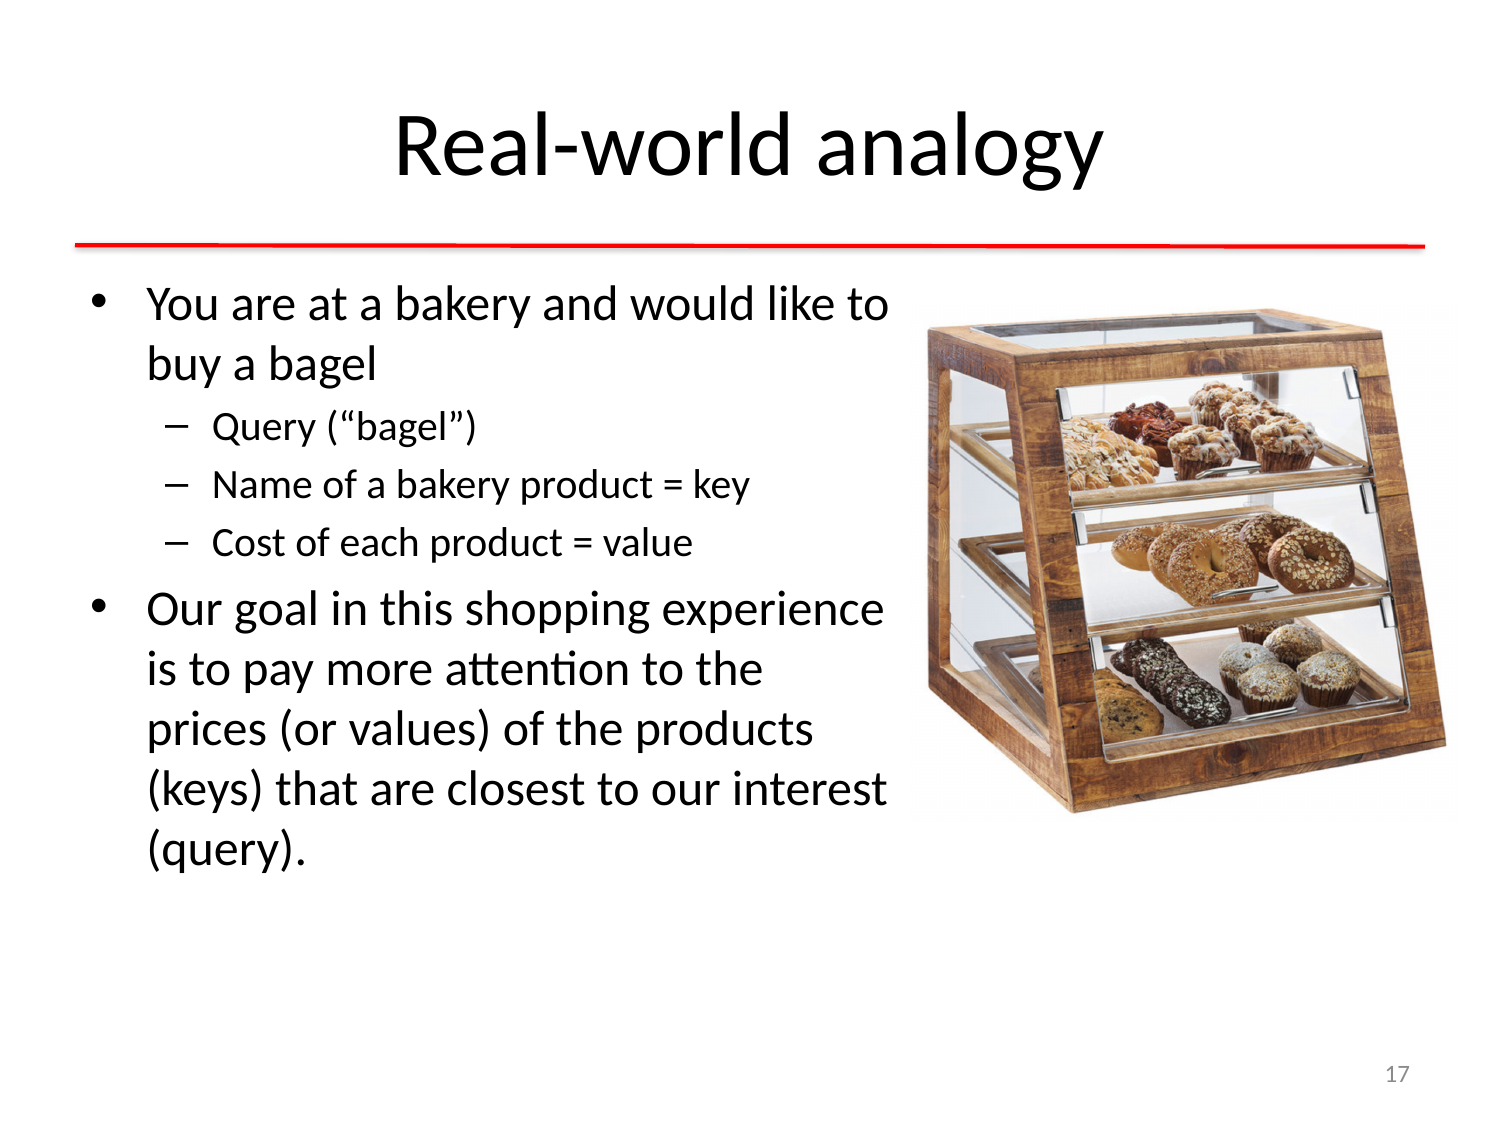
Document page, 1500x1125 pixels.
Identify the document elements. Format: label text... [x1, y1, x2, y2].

title Real-world analogy [75, 45, 1425, 233]
picture [909, 303, 1459, 822]
list You are at a bakery and would like to buy a bagel Query (“bagel”) Name of a bakery product = key Cost of each product = value Our goal in this shopping experience is to pay more attention to the prices (or values) of the products (keys) that are closest to our interest (query). [75, 262, 910, 1005]
slide_number 17 [1074, 1042, 1425, 1103]
